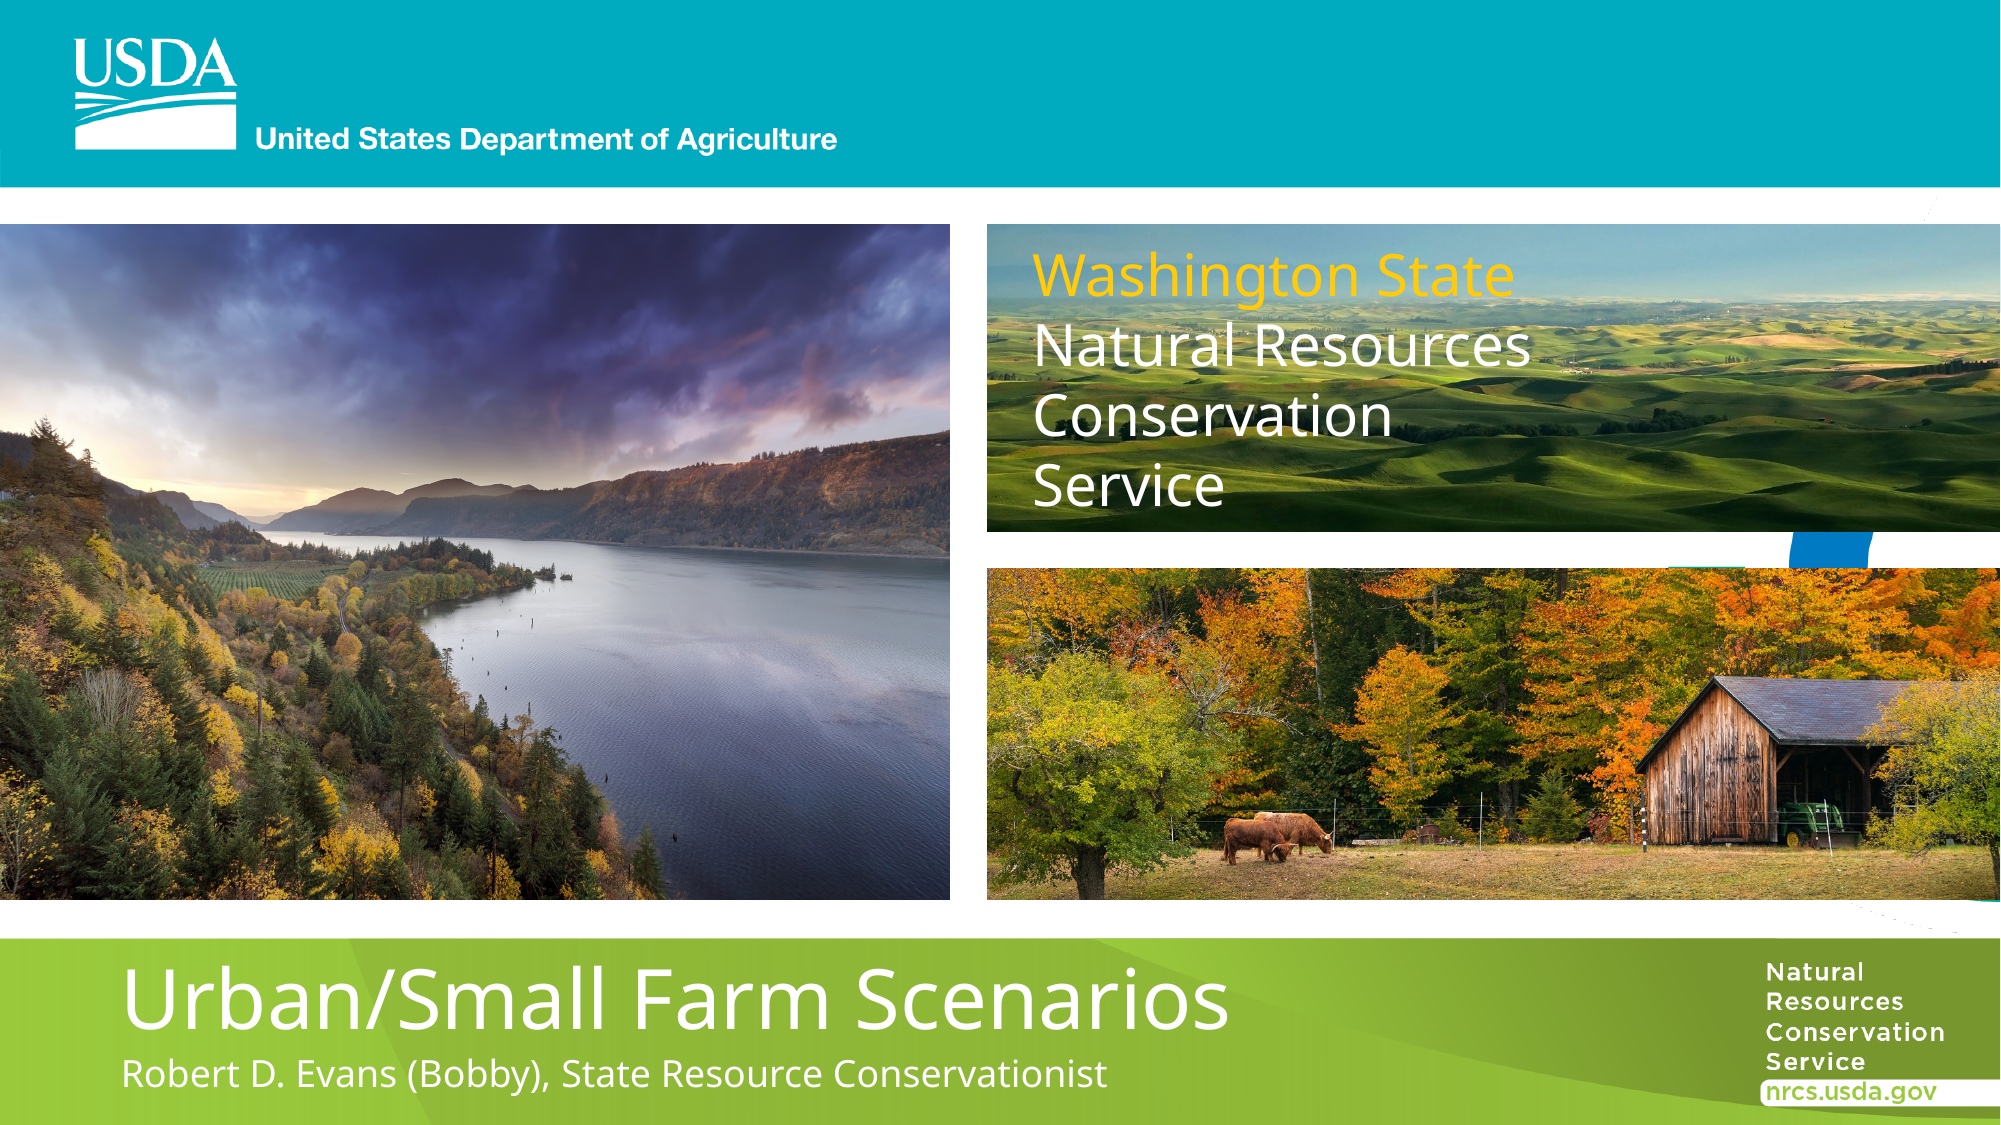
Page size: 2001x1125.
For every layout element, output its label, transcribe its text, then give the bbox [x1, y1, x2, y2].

list Robert D. Evans (Bobby), State Resource Conservationist [106, 1047, 1646, 1125]
picture [0, 0, 2001, 1125]
title Urban/Small Farm Scenarios [106, 958, 1646, 1047]
